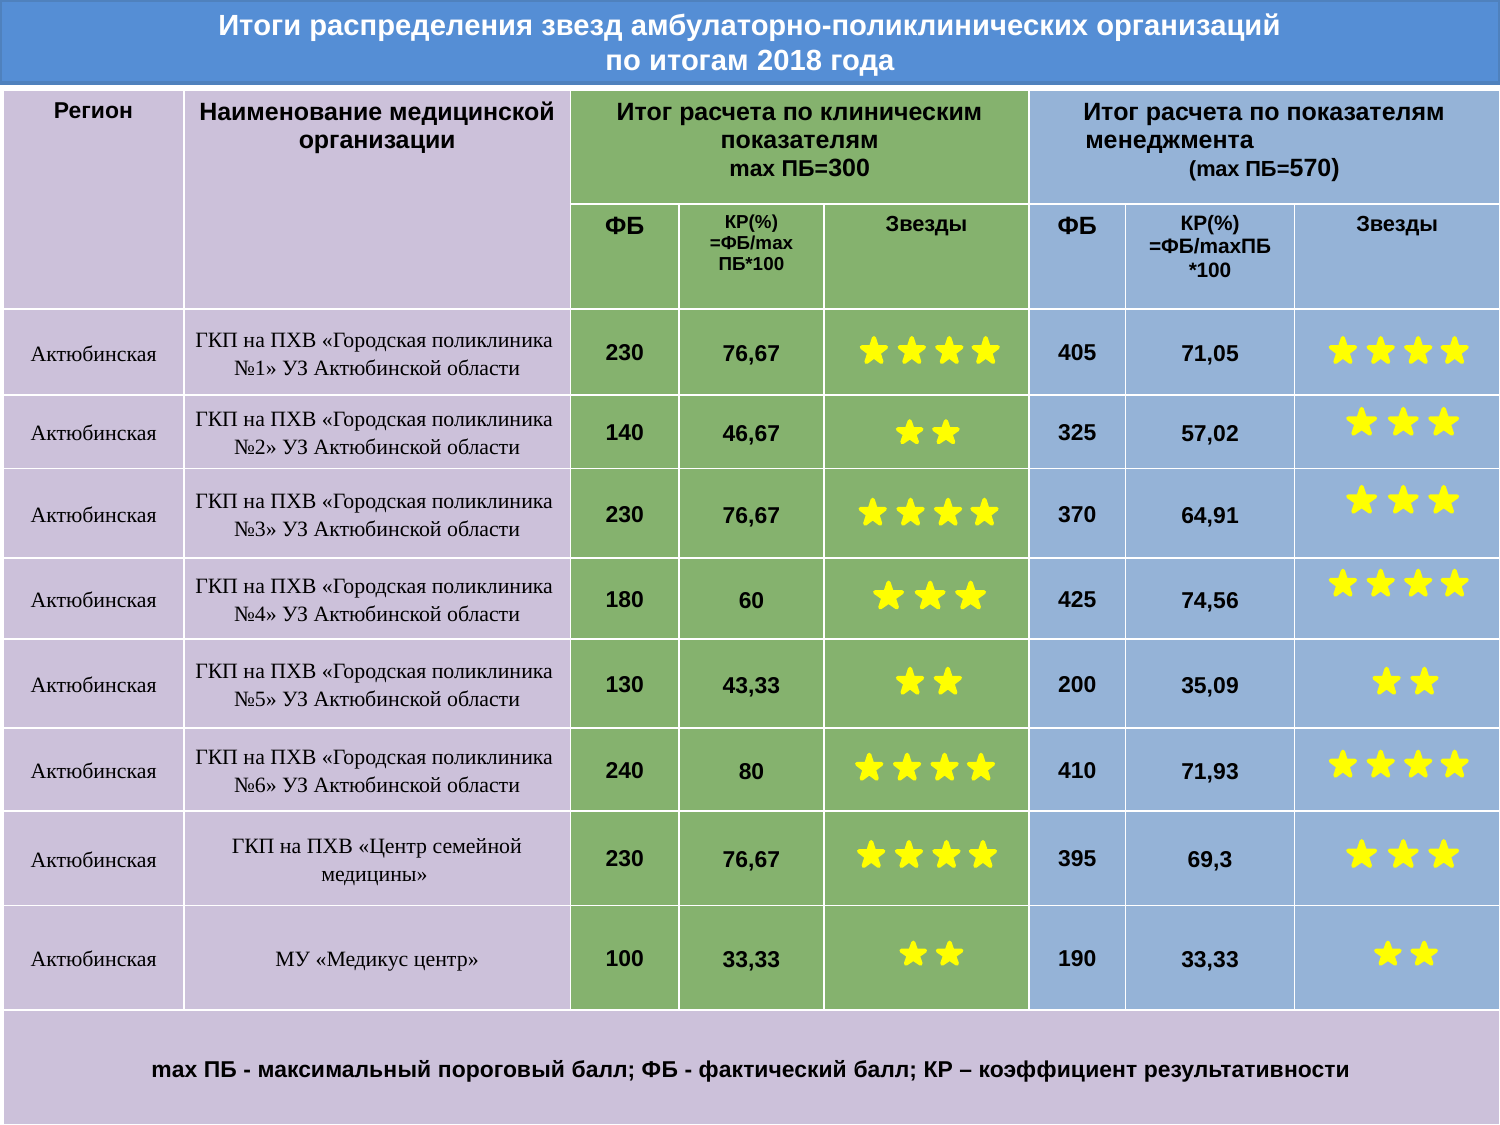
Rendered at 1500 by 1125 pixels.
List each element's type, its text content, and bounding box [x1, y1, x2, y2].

table_cell [825, 310, 1028, 394]
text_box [901, 942, 962, 964]
table_cell [1295, 729, 1499, 810]
title Итоги распределения звезд амбулаторно-поликлинических организаций по итогам 2018 года [0, 0, 1500, 85]
table_cell ФБ [571, 205, 678, 308]
table_cell 325 [1030, 396, 1125, 468]
table_cell Актюбинская [4, 640, 183, 727]
table_cell МУ «Медикус центр» [185, 906, 570, 1009]
table_header Наименование медицинской организации [185, 91, 570, 308]
table_cell 35,09 [1126, 640, 1294, 727]
table_cell ГКП на ПХВ «Городская поликлиника №1» УЗ Актюбинской области [185, 310, 570, 394]
table_cell [825, 559, 1028, 638]
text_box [861, 337, 999, 363]
table_cell [825, 812, 1028, 905]
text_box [1330, 570, 1468, 595]
table_cell КР(%) =ФБ/mахПБ *100 [1126, 205, 1294, 308]
table_cell [1295, 469, 1499, 557]
table_header Итог расчета по клиническим показателям mах ПБ=300 [571, 91, 1028, 203]
table_cell ГКП на ПХВ «Городская поликлиника №3» УЗ Актюбинской области [185, 469, 570, 557]
table_cell Звезды [825, 205, 1028, 308]
table_cell Звезды [1295, 205, 1499, 308]
table_cell 370 [1030, 469, 1125, 557]
table_cell [1295, 396, 1499, 468]
table_cell ГКП на ПХВ «Городская поликлиника №4» УЗ Актюбинской области [185, 559, 570, 638]
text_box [1375, 942, 1437, 964]
table_cell ГКП на ПХВ «Городская поликлиника №2» УЗ Актюбинской области [185, 396, 570, 468]
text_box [1348, 840, 1458, 867]
table_cell 230 [571, 812, 678, 905]
table_cell 410 [1030, 729, 1125, 810]
table_cell 71,93 [1126, 729, 1294, 810]
table_cell [825, 640, 1028, 727]
table_cell [1295, 640, 1499, 727]
table_cell Актюбинская [4, 906, 183, 1009]
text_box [858, 841, 996, 867]
table_cell 43,33 [680, 640, 823, 727]
table_cell ГКП на ПХВ «Городская поликлиника №5» УЗ Актюбинской области [185, 640, 570, 727]
table_cell [1295, 812, 1499, 905]
table_header Регион [4, 91, 183, 308]
table_header Итог расчета по показателям менеджмента (mах ПБ=570) [1030, 91, 1499, 203]
table_cell ГКП на ПХВ «Центр семейной медицины» [185, 812, 570, 905]
table_cell 190 [1030, 906, 1125, 1009]
table_cell 395 [1030, 812, 1125, 905]
table_cell 33,33 [680, 906, 823, 1009]
table_cell [825, 469, 1028, 557]
table_cell 69,3 [1126, 812, 1294, 905]
table_cell 240 [571, 729, 678, 810]
table_cell 60 [680, 559, 823, 638]
table_cell 425 [1030, 559, 1125, 638]
table_cell 76,67 [680, 310, 823, 394]
table_cell [825, 396, 1028, 468]
table_cell [1295, 559, 1499, 638]
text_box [1348, 408, 1458, 434]
table_cell 33,33 [1126, 906, 1294, 1009]
table_cell 64,91 [1126, 469, 1294, 557]
table_cell [825, 729, 1028, 810]
table_cell Актюбинская [4, 396, 183, 468]
table_cell Актюбинская [4, 559, 183, 638]
table_cell 46,67 [680, 396, 823, 468]
table_cell [1295, 310, 1499, 394]
table_cell Актюбинская [4, 812, 183, 905]
table_cell 76,67 [680, 812, 823, 905]
table_cell Актюбинская [4, 729, 183, 810]
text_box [874, 582, 985, 608]
table_cell 230 [571, 310, 678, 394]
table_cell 180 [571, 559, 678, 638]
table_cell ФБ [1030, 205, 1125, 308]
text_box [1348, 486, 1458, 512]
table_cell 140 [571, 396, 678, 468]
table_cell 405 [1030, 310, 1125, 394]
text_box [897, 668, 961, 693]
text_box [1374, 668, 1437, 693]
table_cell [1295, 906, 1499, 1009]
table_cell mах ПБ - максимальный пороговый балл; ФБ - фактический балл; КР – коэффициент результативности [4, 1011, 1499, 1124]
table_cell 57,02 [1126, 396, 1294, 468]
table_cell 100 [571, 906, 678, 1009]
table_cell 200 [1030, 640, 1125, 727]
table_cell 230 [571, 469, 678, 557]
table_cell Актюбинская [4, 469, 183, 557]
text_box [860, 499, 997, 524]
table_cell [825, 906, 1028, 1009]
table_cell Актюбинская [4, 310, 183, 394]
table_cell ГКП на ПХВ «Городская поликлиника №6» УЗ Актюбинской области [185, 729, 570, 810]
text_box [856, 754, 994, 779]
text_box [1330, 337, 1468, 363]
table_cell 76,67 [680, 469, 823, 557]
table_cell 130 [571, 640, 678, 727]
table_cell КР(%) =ФБ/mах ПБ*100 [680, 205, 823, 308]
table_cell 71,05 [1126, 310, 1294, 394]
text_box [1330, 751, 1468, 776]
table_cell 80 [680, 729, 823, 810]
table_cell 74,56 [1126, 559, 1294, 638]
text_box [897, 420, 959, 443]
